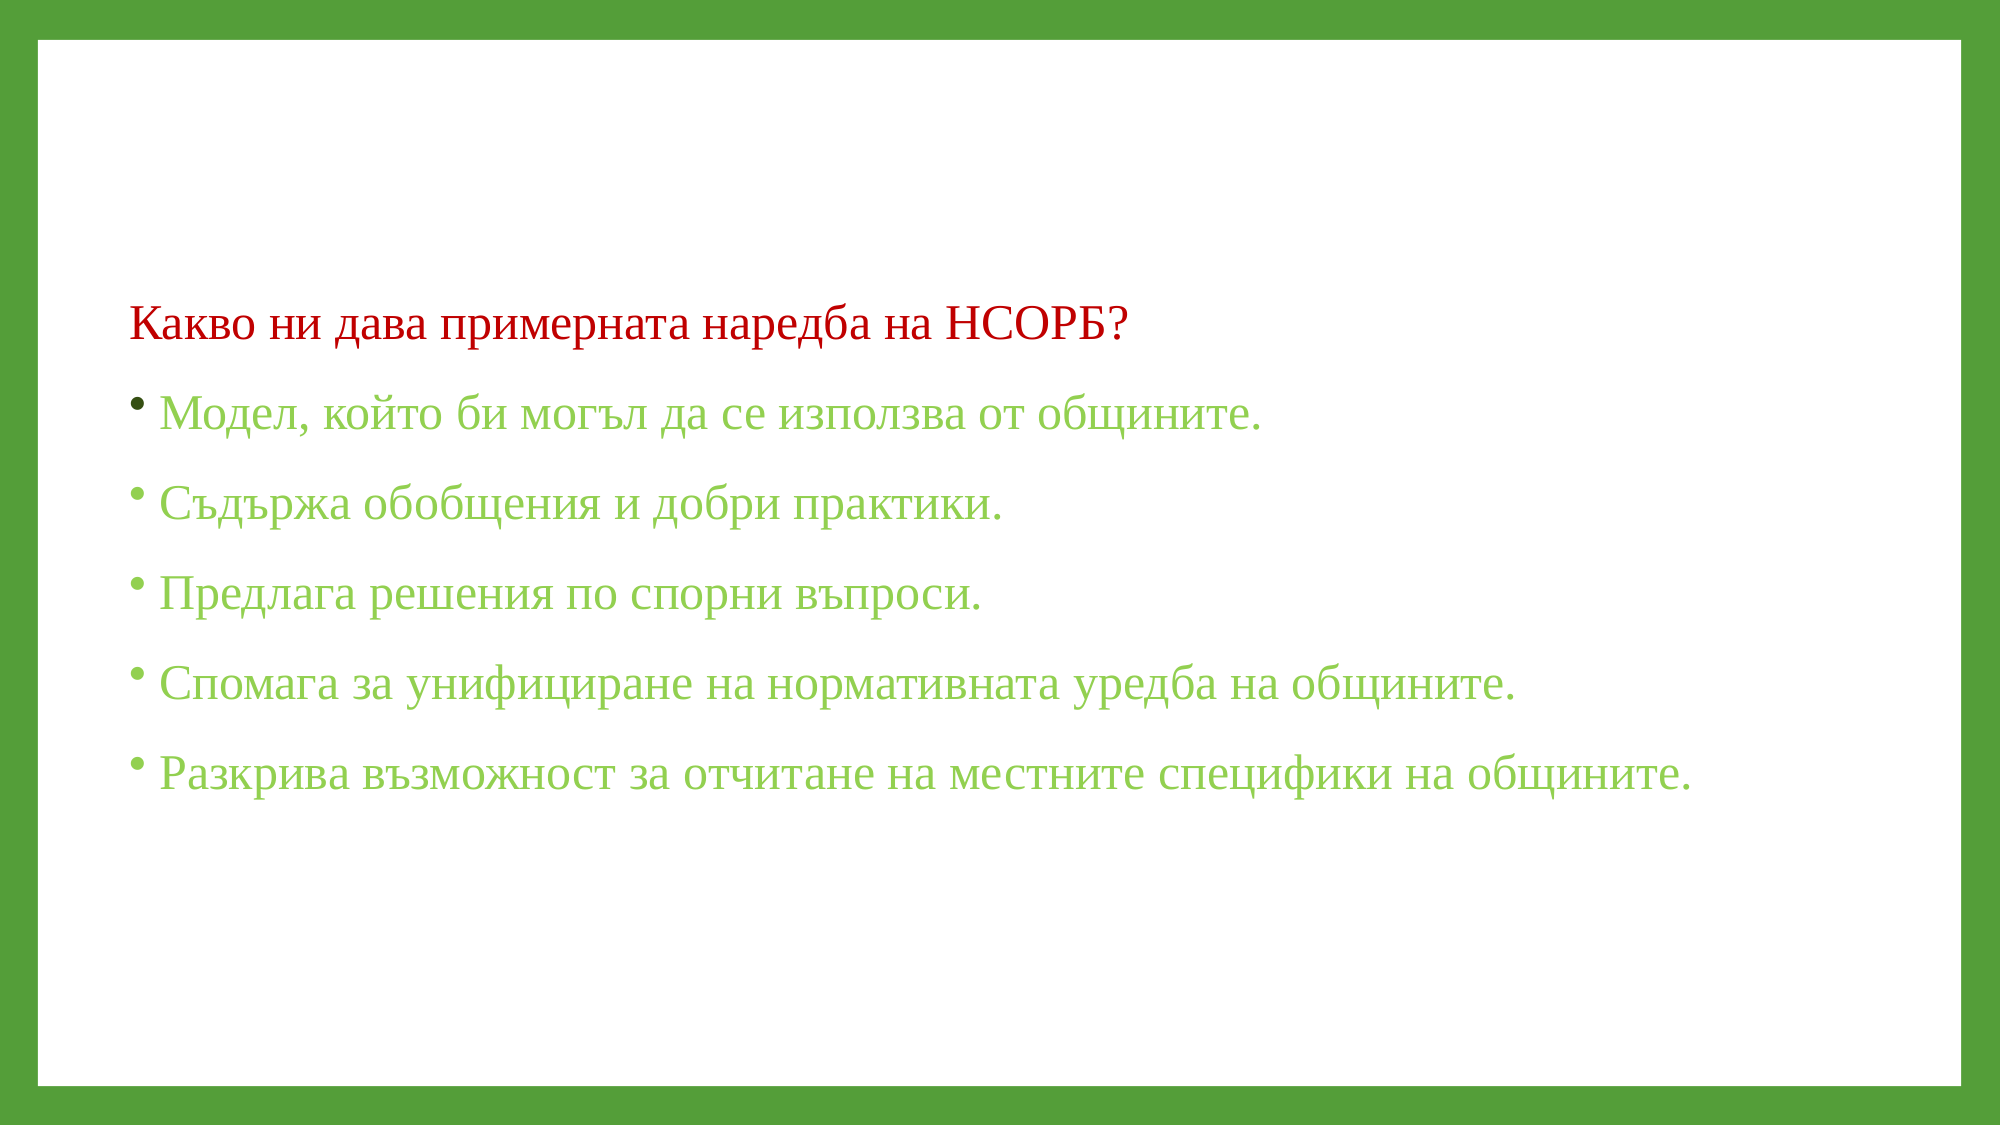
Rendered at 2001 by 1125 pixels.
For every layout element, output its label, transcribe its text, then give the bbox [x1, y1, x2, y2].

text_box Какво ни дава примерната наредба на НСОРБ? Модел, който би могъл да се използва от общините. Съдържа обобщения и добри практики. Предлага решения по спорни въпроси. Спомага за унифициране на нормативната уредба на общините. Разкрива възможност за отчитане на местните специфики на общините. [114, 252, 1899, 1071]
